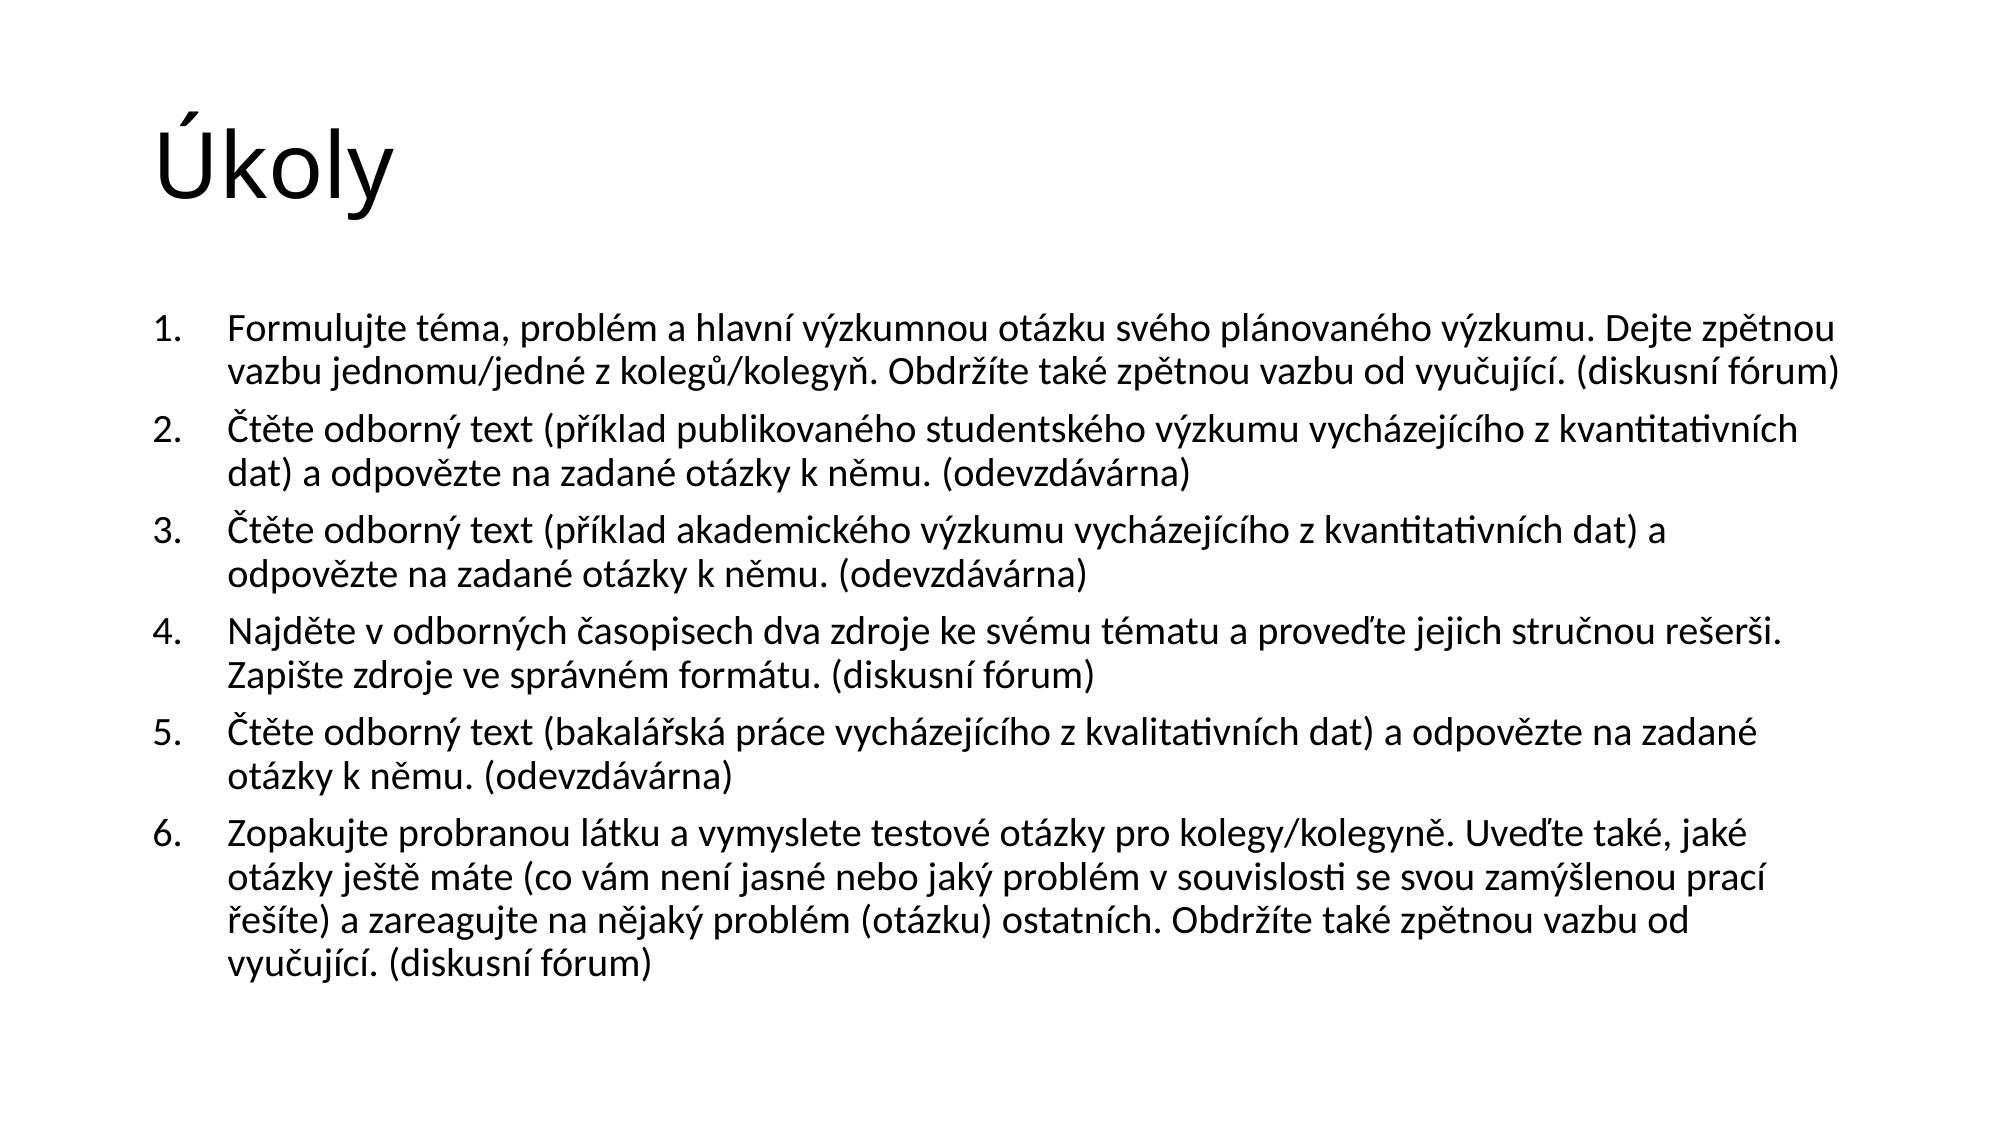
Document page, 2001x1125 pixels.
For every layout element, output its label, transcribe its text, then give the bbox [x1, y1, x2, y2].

list Formulujte téma, problém a hlavní výzkumnou otázku svého plánovaného výzkumu. Dejte zpětnou vazbu jednomu/jedné z kolegů/kolegyň. Obdržíte také zpětnou vazbu od vyučující. (diskusní fórum) Čtěte odborný text (příklad publikovaného studentského výzkumu vycházejícího z kvantitativních dat) a odpovězte na zadané otázky k němu. (odevzdávárna) Čtěte odborný text (příklad akademického výzkumu vycházejícího z kvantitativních dat) a odpovězte na zadané otázky k němu. (odevzdávárna) Najděte v odborných časopisech dva zdroje ke svému tématu a proveďte jejich stručnou rešerši. Zapište zdroje ve správném formátu. (diskusní fórum) Čtěte odborný text (bakalářská práce vycházejícího z kvalitativních dat) a odpovězte na zadané otázky k němu. (odevzdávárna) Zopakujte probranou látku a vymyslete testové otázky pro kolegy/kolegyně. Uveďte také, jaké otázky ještě máte (co vám není jasné nebo jaký problém v souvislosti se svou zamýšlenou prací řešíte) a zareagujte na nějaký problém (otázku) ostatních. Obdržíte také zpětnou vazbu od vyučující. (diskusní fórum) [137, 299, 1863, 1014]
title Úkoly [137, 59, 1863, 278]
